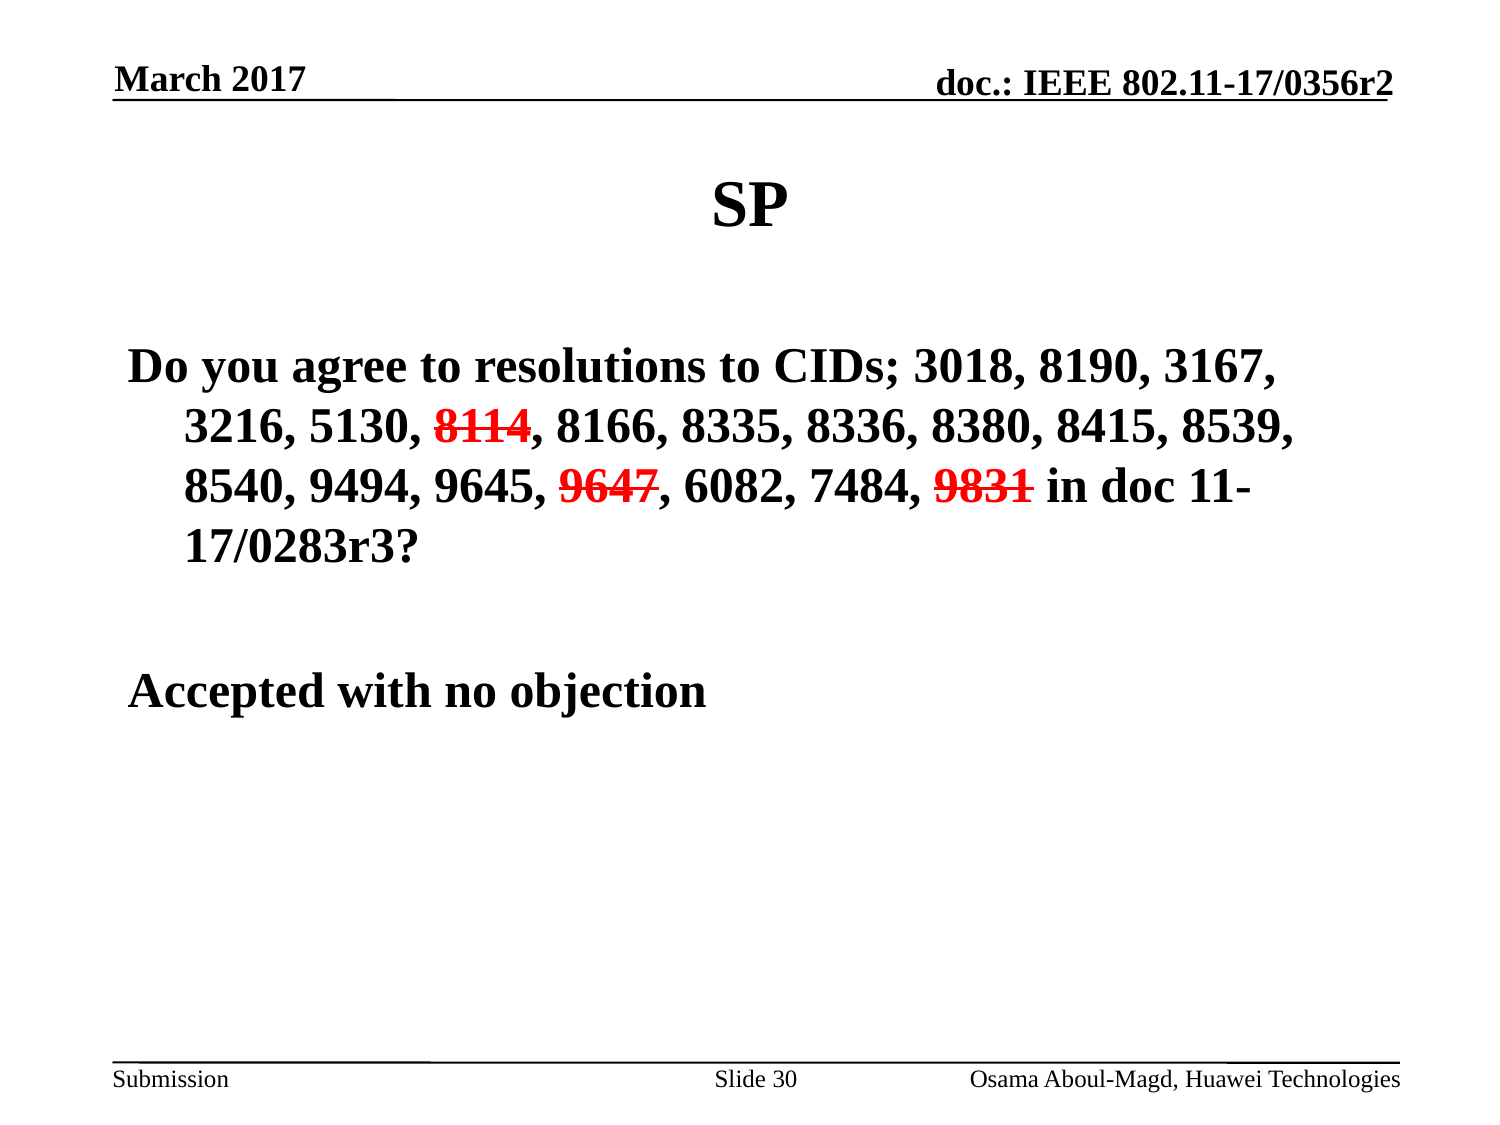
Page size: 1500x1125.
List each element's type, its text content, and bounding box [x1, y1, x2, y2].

slide_number Slide 30 [712, 1061, 800, 1123]
list Do you agree to resolutions to CIDs; 3018, 8190, 3167, 3216, 5130, 8114, 8166, 8335, 8336, 8380, 8415, 8539, 8540, 9494, 9645, 9647, 6082, 7484, 9831 in doc 11-17/0283r3? Accepted with no objection [112, 324, 1388, 1000]
footer Osama Aboul-Magd, Huawei Technologies [878, 1061, 1402, 1093]
title SP [112, 112, 1388, 288]
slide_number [114, 54, 423, 100]
